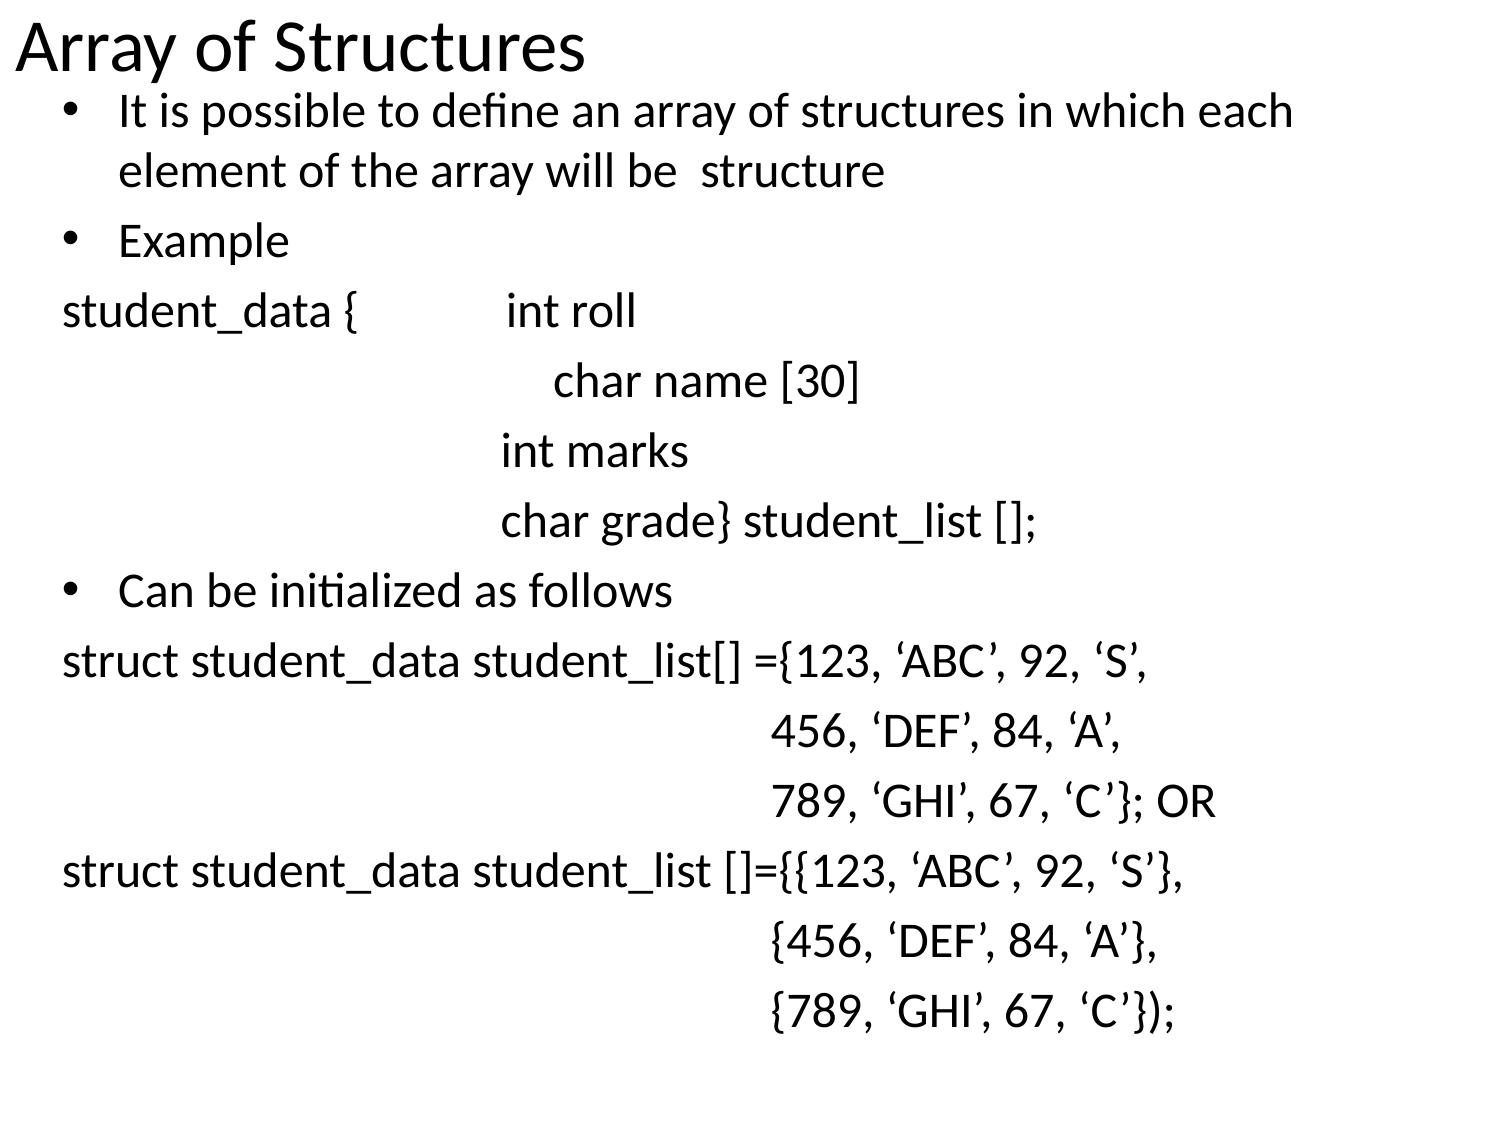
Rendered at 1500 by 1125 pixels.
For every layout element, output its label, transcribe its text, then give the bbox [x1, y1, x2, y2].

title Array of Structures [0, 0, 1466, 83]
list It is possible to define an array of structures in which each element of the array will be structure Example student_data { int roll char name [30] int marks char grade} student_list []; Can be initialized as follows struct student_data student_list[] ={123, ‘ABC’, 92, ‘S’, 456, ‘DEF’, 84, ‘A’, 789, ‘GHI’, 67, ‘C’}; OR struct student_data student_list []={{123, ‘ABC’, 92, ‘S’}, {456, ‘DEF’, 84, ‘A’}, {789, ‘GHI’, 67, ‘C’}); [46, 70, 1473, 1079]
